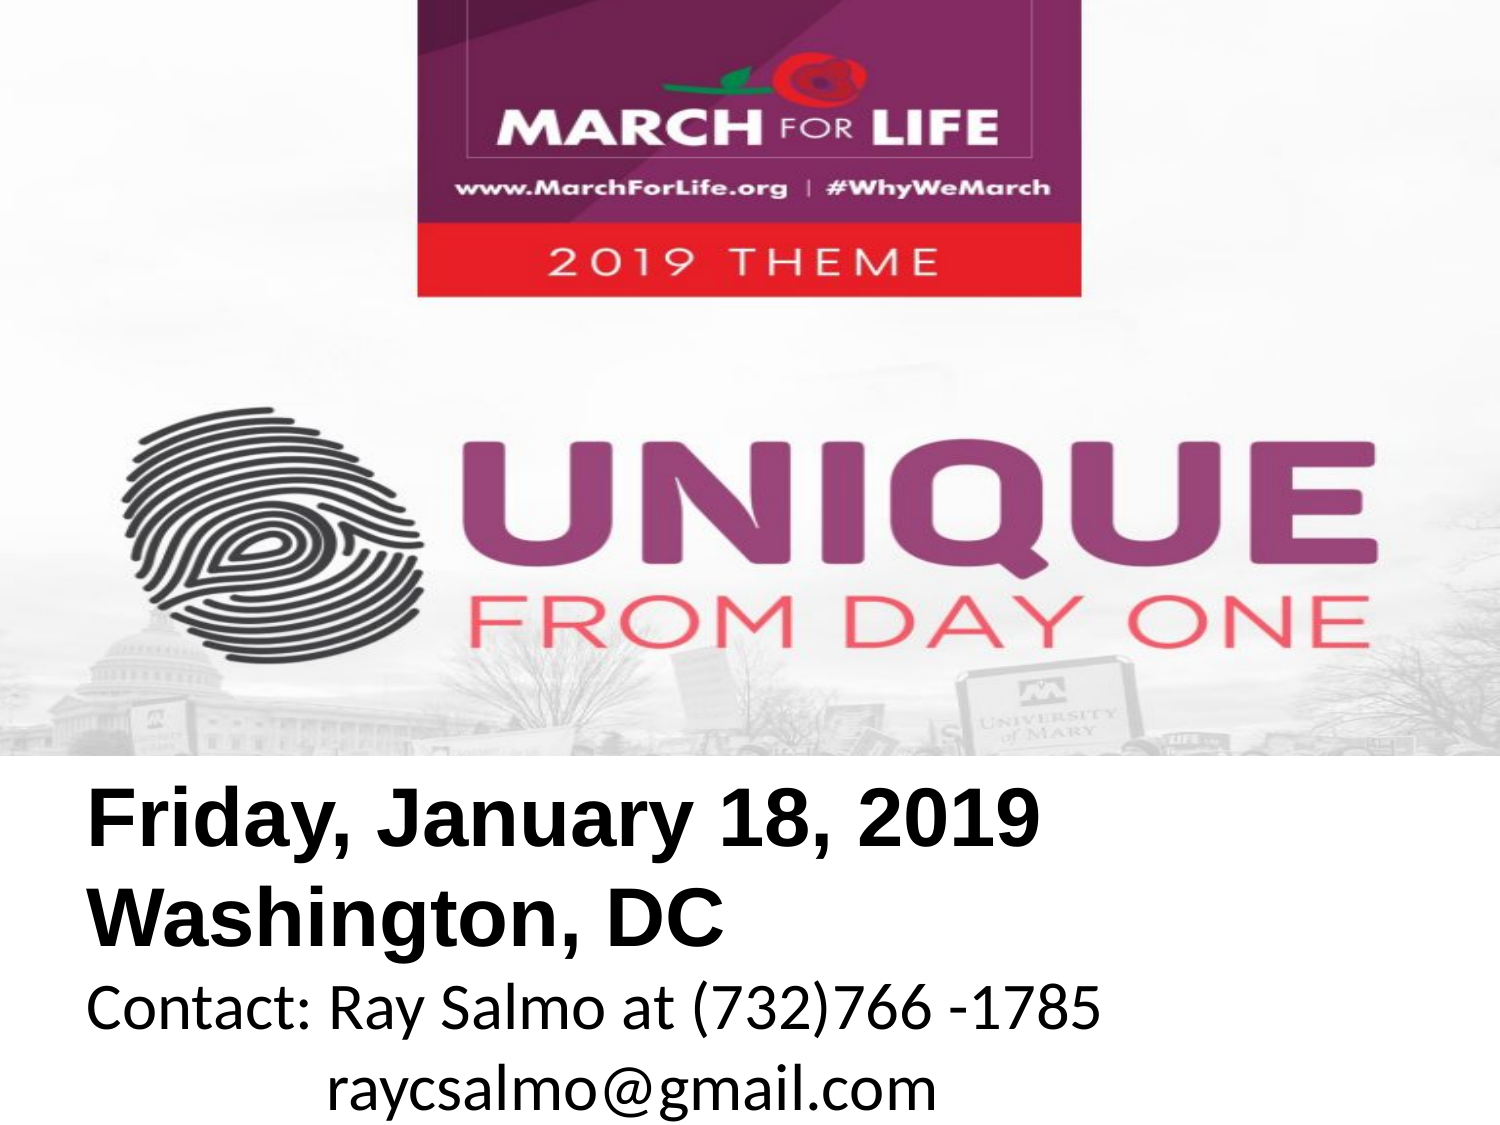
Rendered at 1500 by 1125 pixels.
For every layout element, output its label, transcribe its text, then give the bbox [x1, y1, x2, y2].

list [0, 0, 1500, 756]
text_box Friday, January 18, 2019 Washington, DC Contact: Ray Salmo at (732)766 -1785 raycsalmo@gmail.com [71, 756, 1429, 1125]
